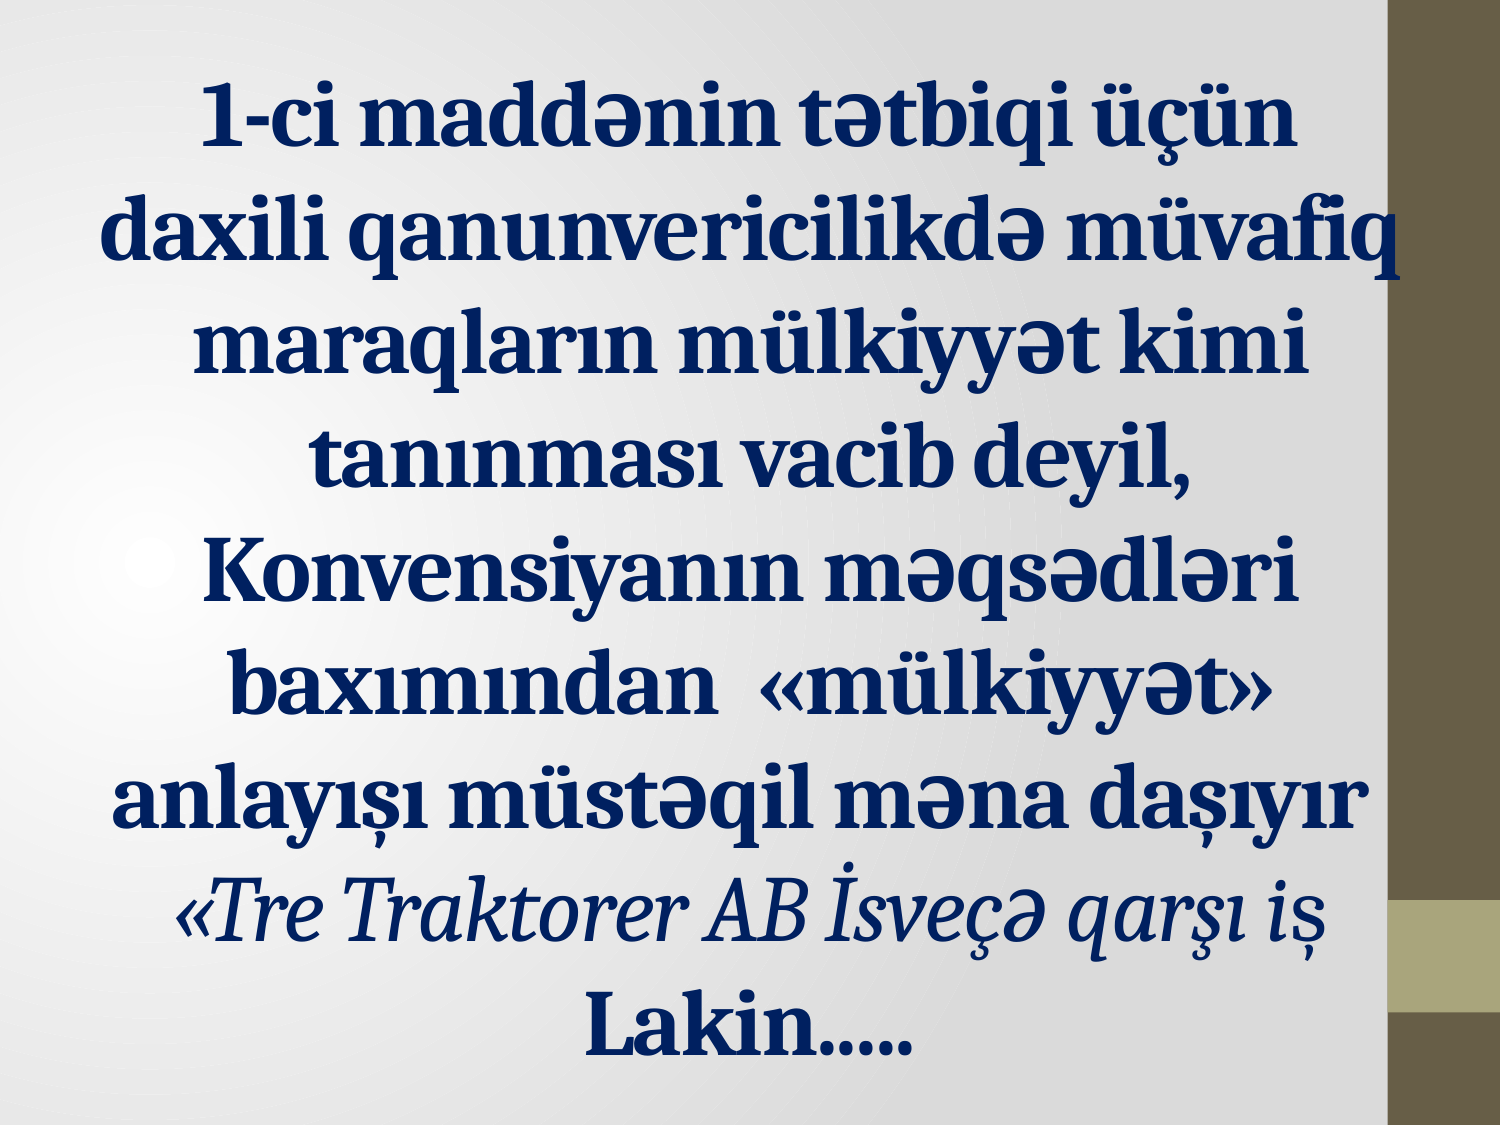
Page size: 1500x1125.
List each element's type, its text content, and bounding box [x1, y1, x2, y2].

title 1-ci maddənin tətbiqi üçün daxili qanunvericilikdə müvafiq maraqların mülkiyyət kimi tanınması vacib deyil, Konvensiyanın məqsədləri baxımından «mülkiyyət» anlayışı müstəqil məna daşıyır «Tre Traktorer AB İsveçə qarşı iş Lakin..... [75, 43, 1425, 1083]
